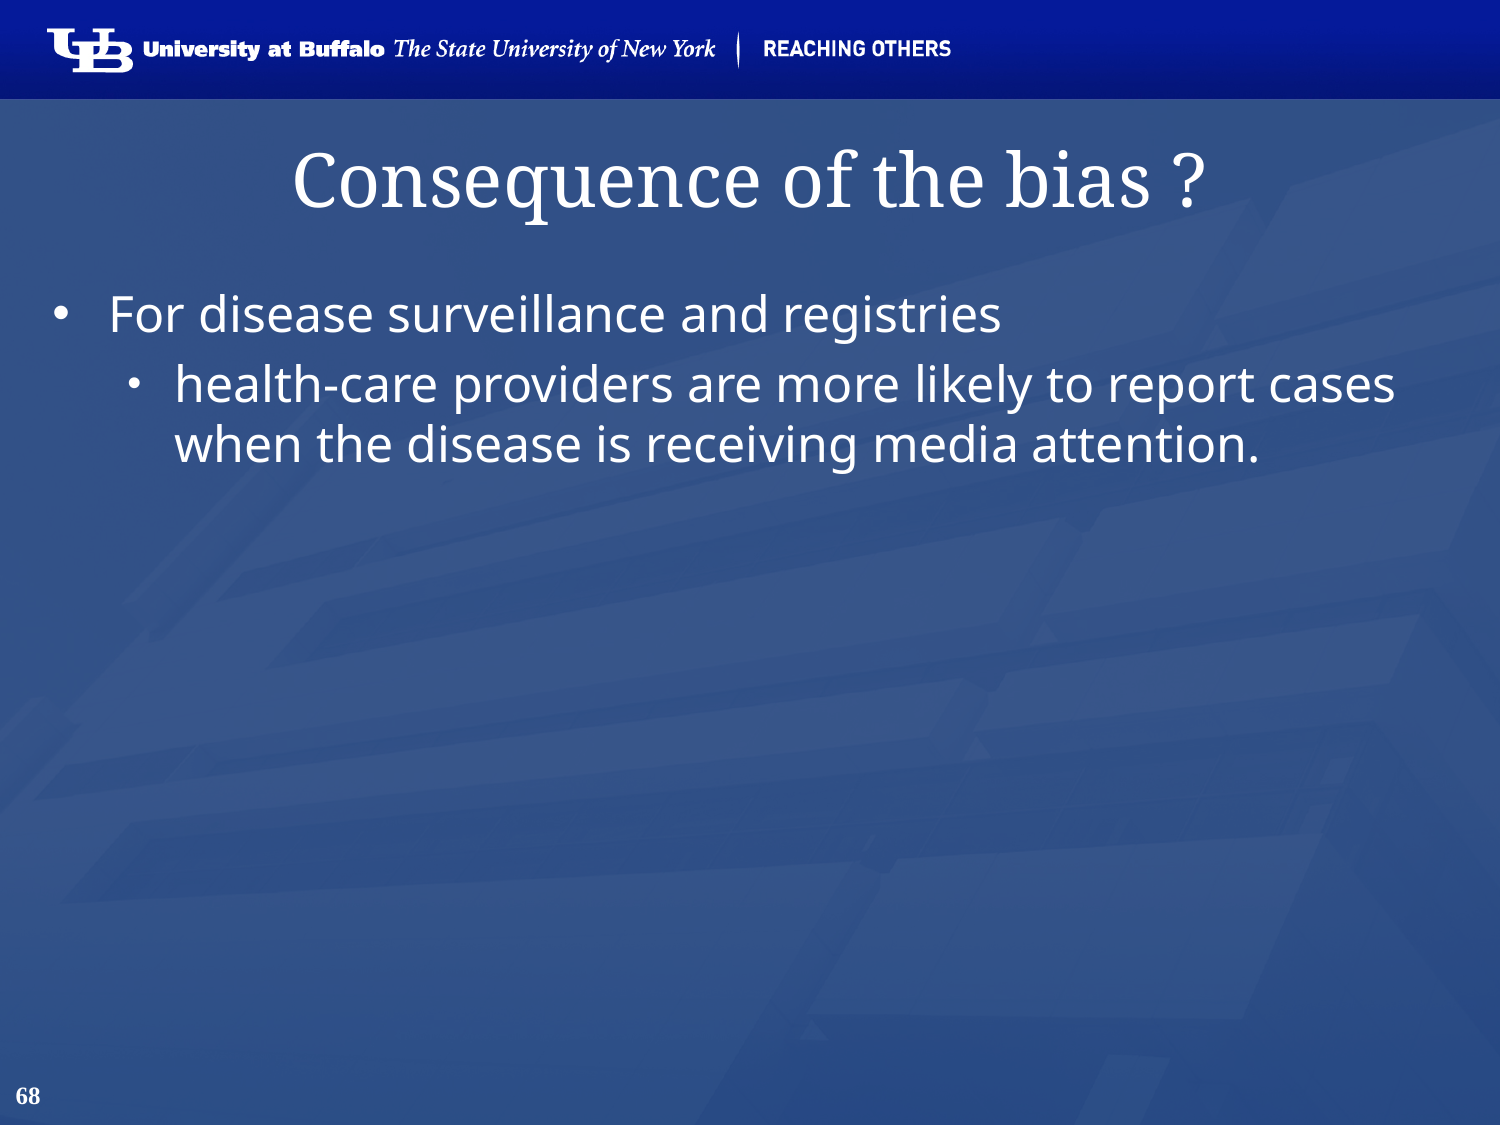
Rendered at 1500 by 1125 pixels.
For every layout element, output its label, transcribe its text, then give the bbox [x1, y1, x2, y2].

picture [0, 0, 1500, 99]
title Consequence of the bias ? [37, 125, 1463, 250]
list For disease surveillance and registries health-care providers are more likely to report cases when the disease is receiving media attention. [37, 275, 1463, 1088]
slide_number 68 [0, 1064, 75, 1125]
